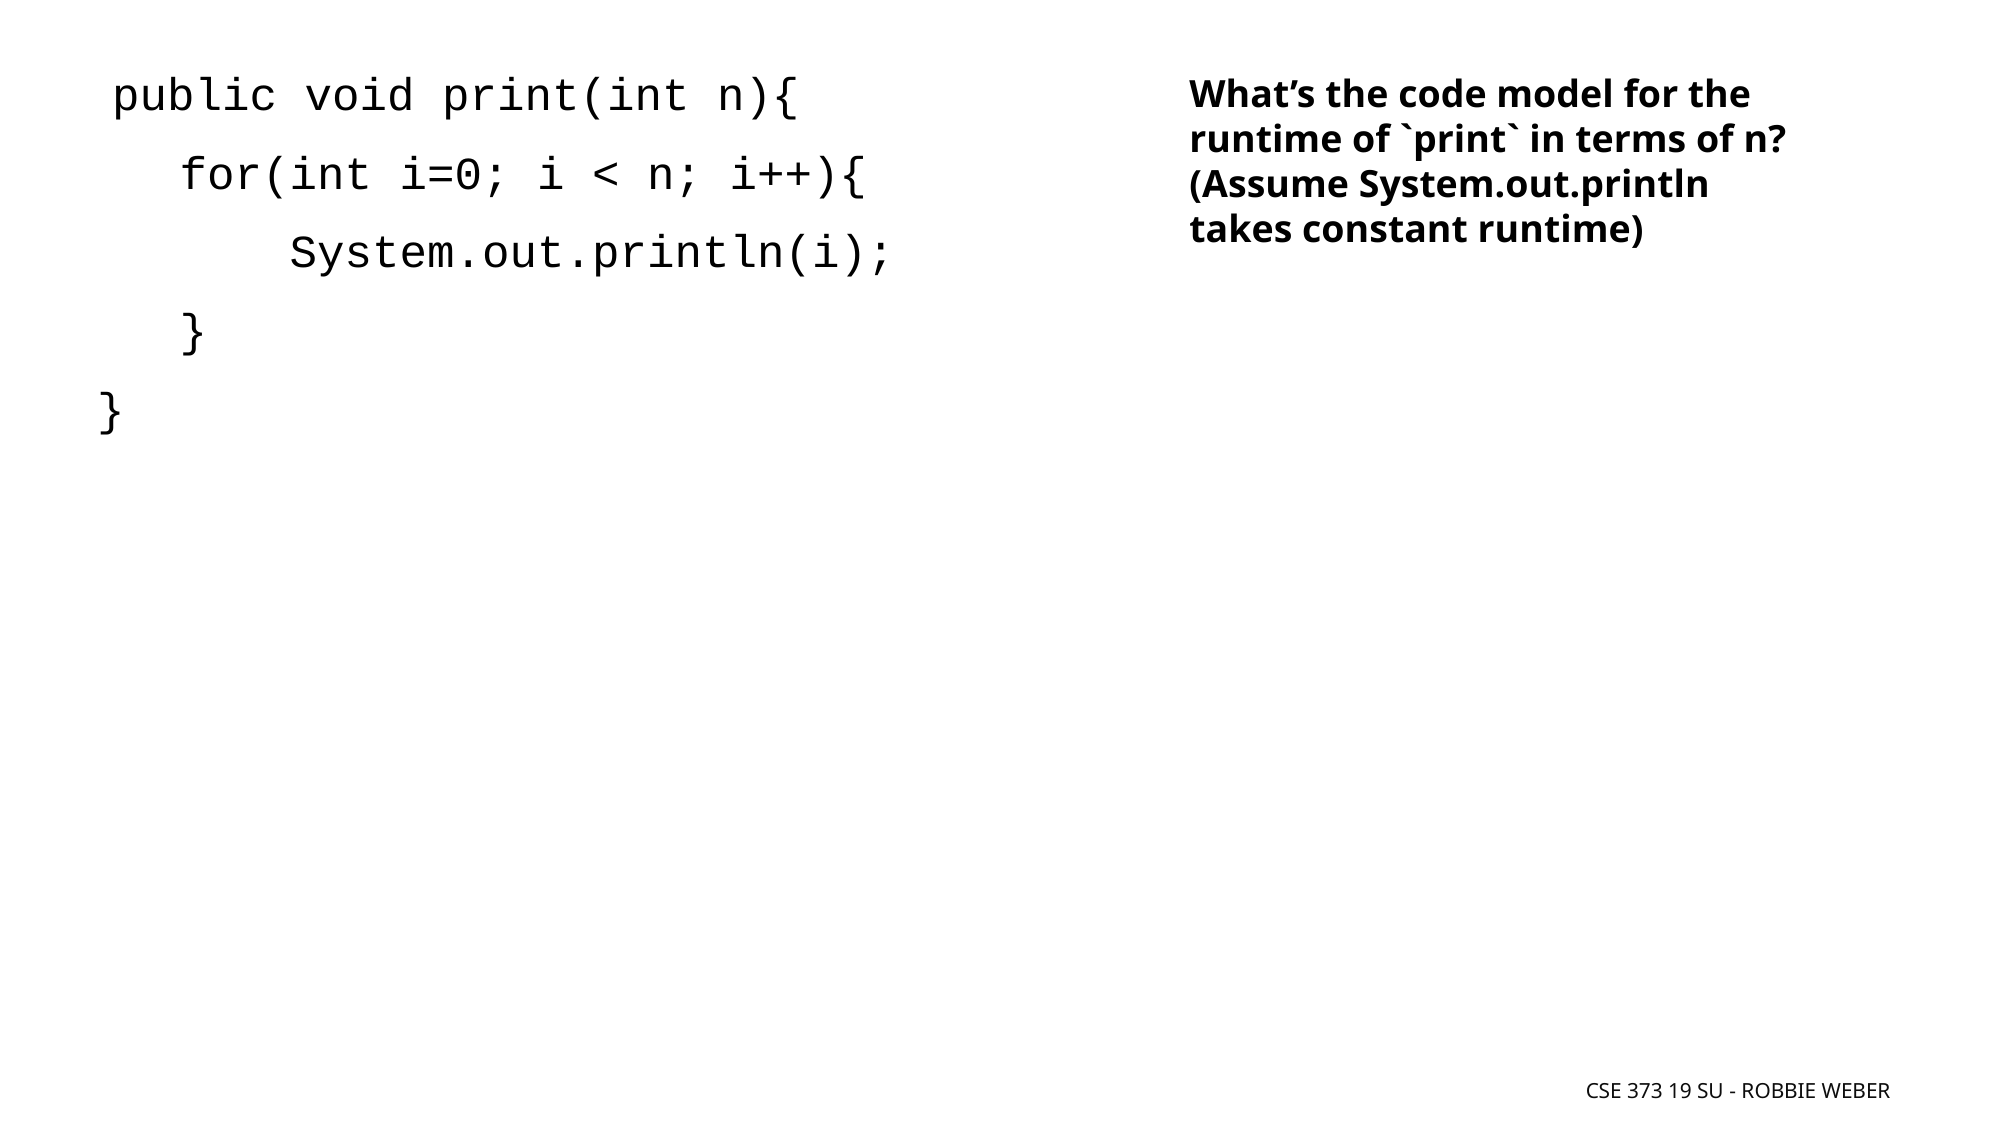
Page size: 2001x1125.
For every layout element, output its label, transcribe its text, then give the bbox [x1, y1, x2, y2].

text_box public void print(int n){ for(int i=0; i < n; i++){ System.out.println(i); } } [82, 63, 1918, 859]
text_box What’s the code model for the runtime of `print` in terms of n? (Assume System.out.println takes constant runtime) [1174, 62, 1823, 258]
footer CSE 373 19 Su - Robbie Weber [937, 1069, 1906, 1115]
